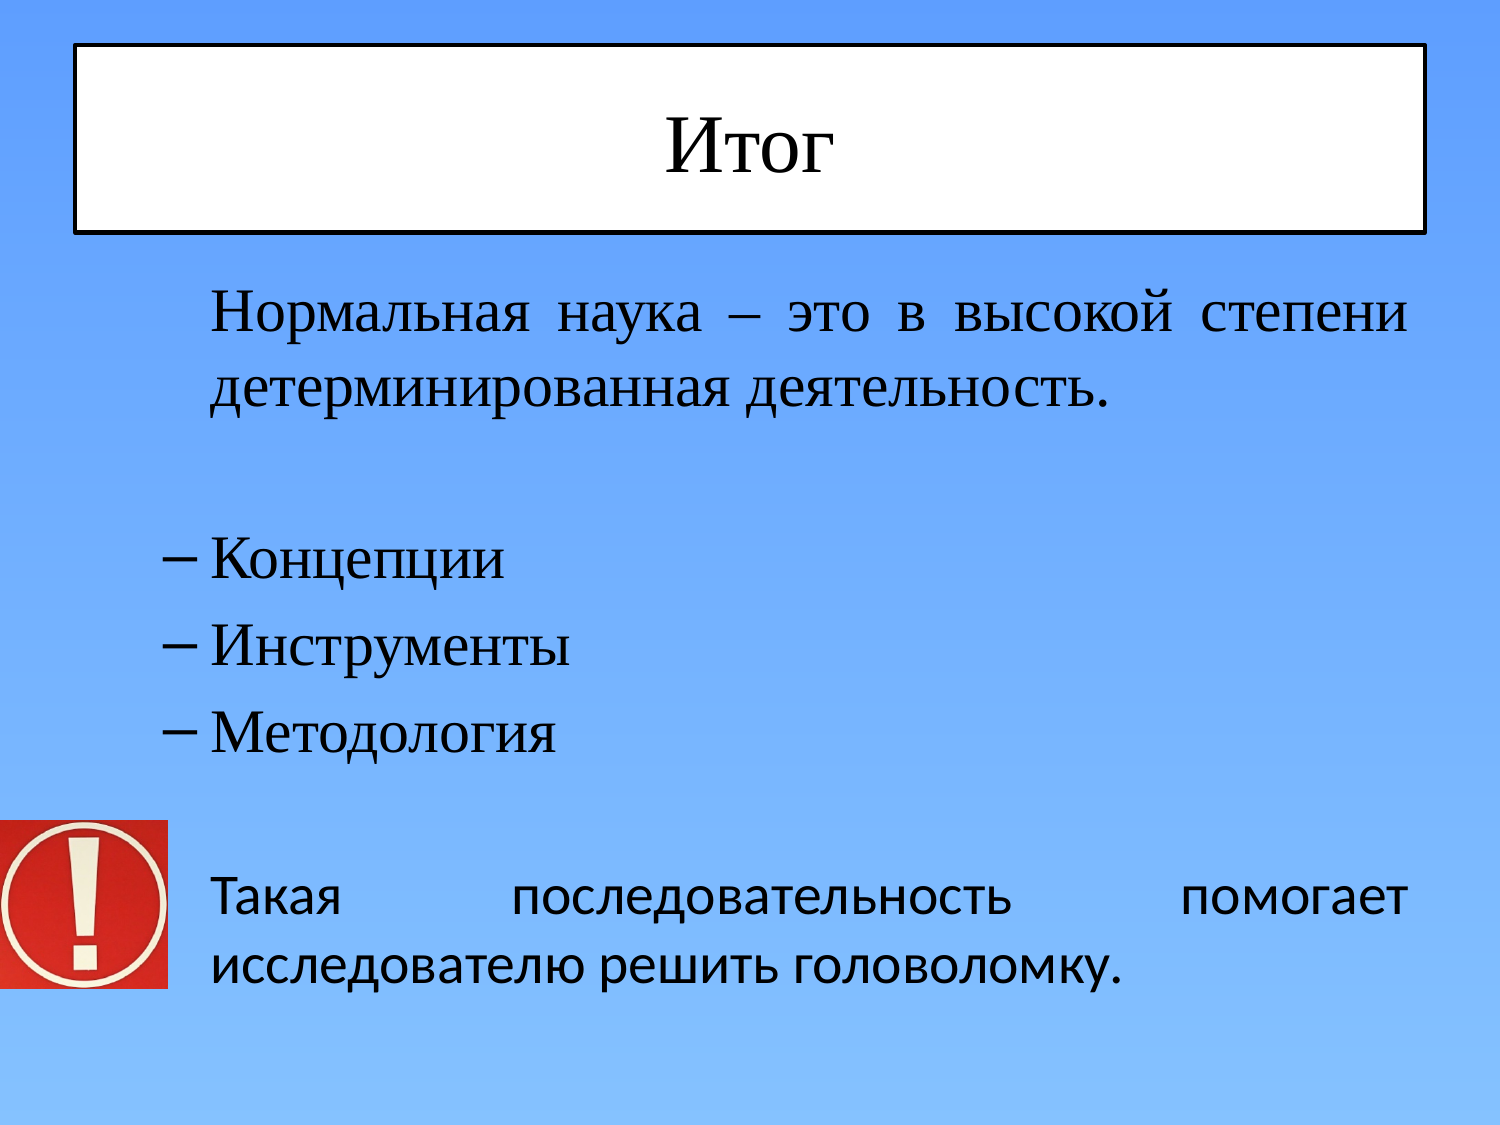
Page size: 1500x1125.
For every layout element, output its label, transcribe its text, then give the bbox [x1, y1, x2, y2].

list Нормальная наука – это в высокой степени детерминированная деятельность. Концепции Инструменты Методология Такая последовательность помогает исследователю решить головоломку. [75, 262, 1425, 1005]
picture [0, 820, 169, 989]
title Итог [73, 43, 1427, 235]
